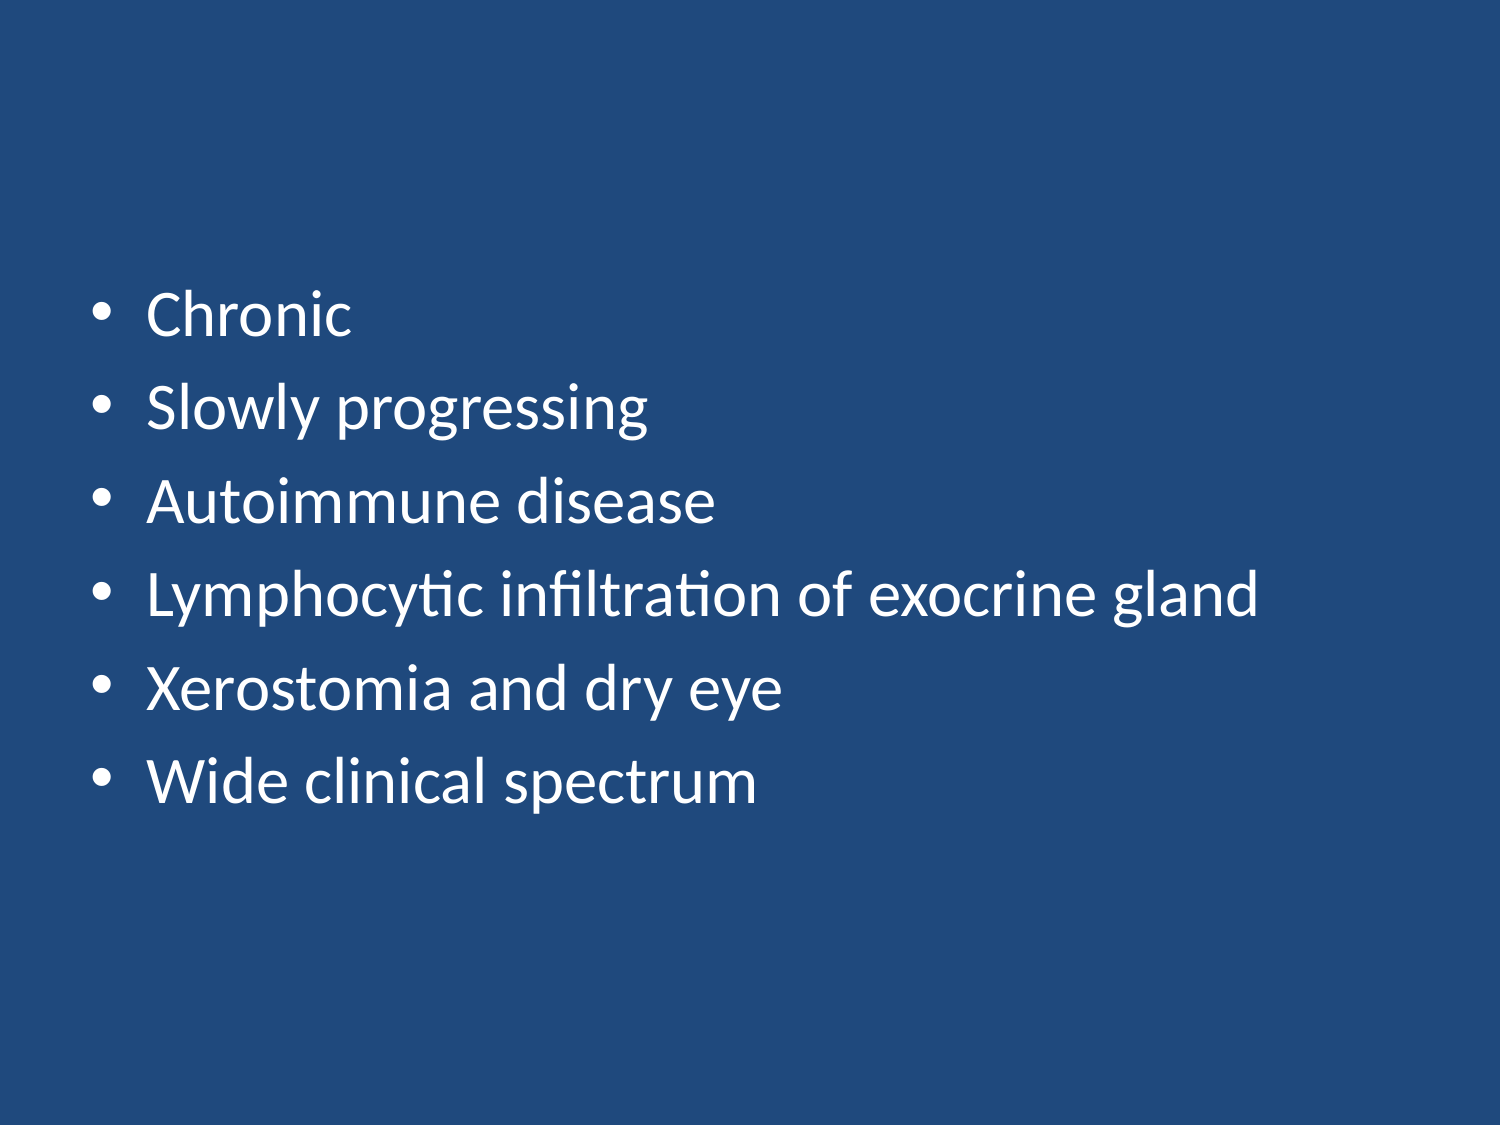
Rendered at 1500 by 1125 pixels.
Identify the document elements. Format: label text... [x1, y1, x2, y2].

list Chronic Slowly progressing Autoimmune disease Lymphocytic infiltration of exocrine gland Xerostomia and dry eye Wide clinical spectrum [75, 262, 1425, 1005]
